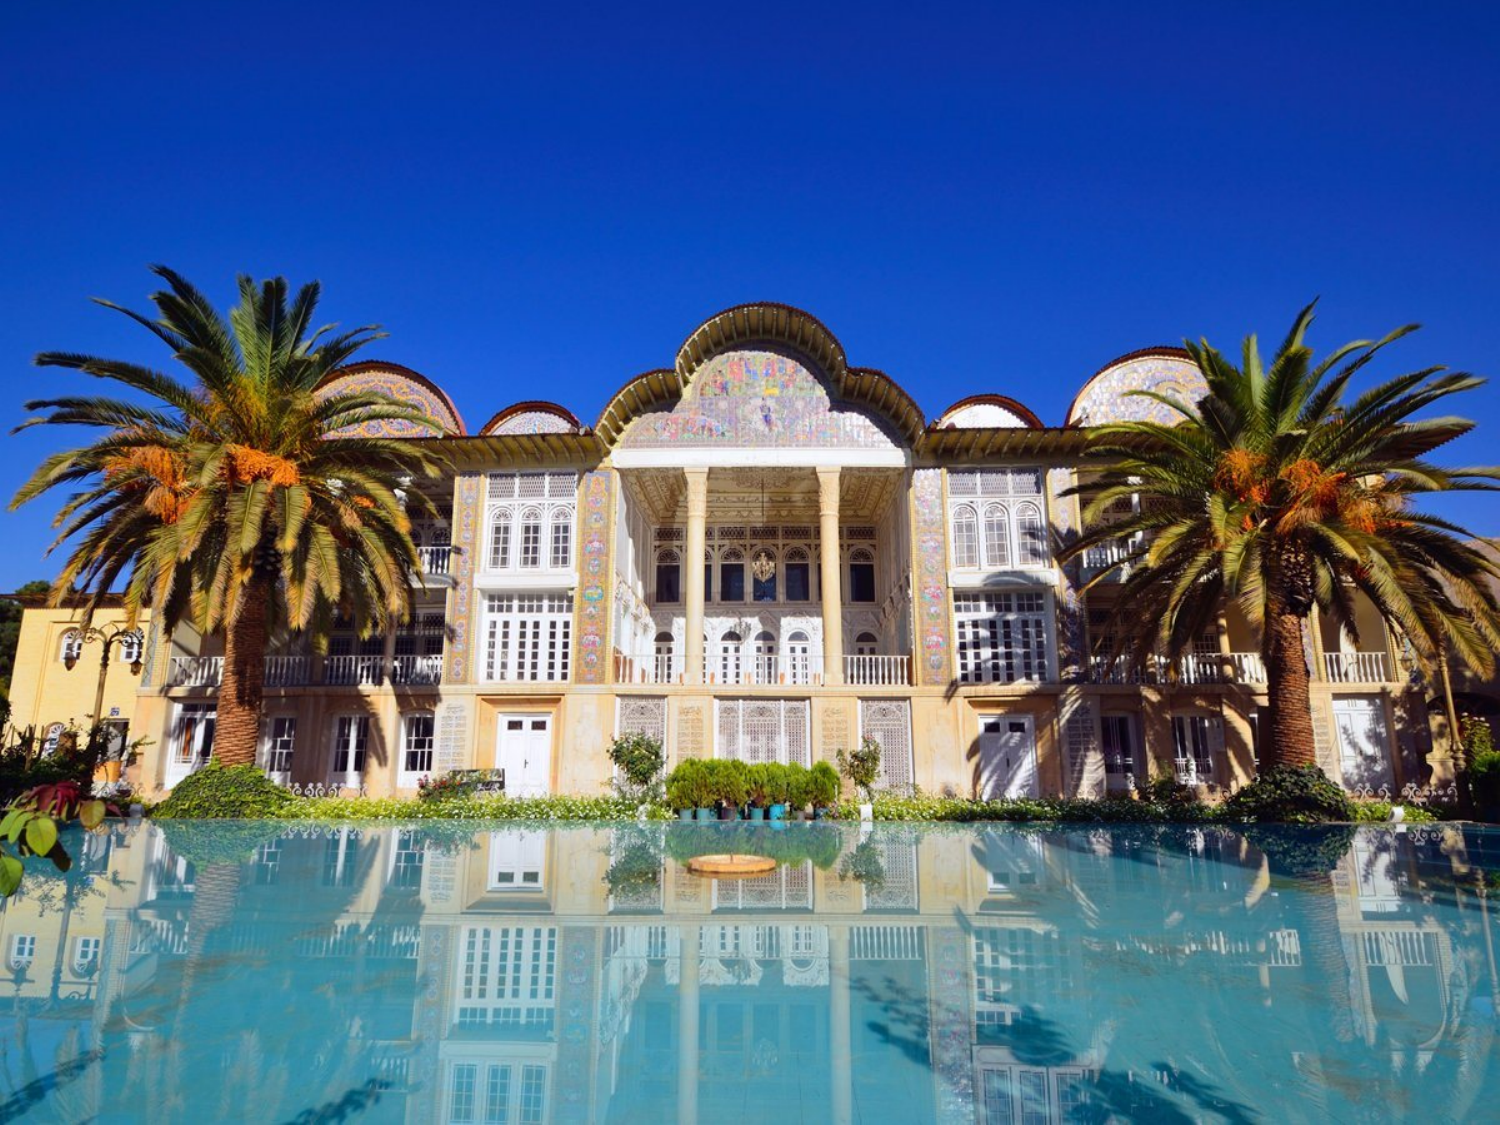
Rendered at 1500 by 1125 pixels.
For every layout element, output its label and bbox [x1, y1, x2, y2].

list [0, 0, 1500, 1125]
